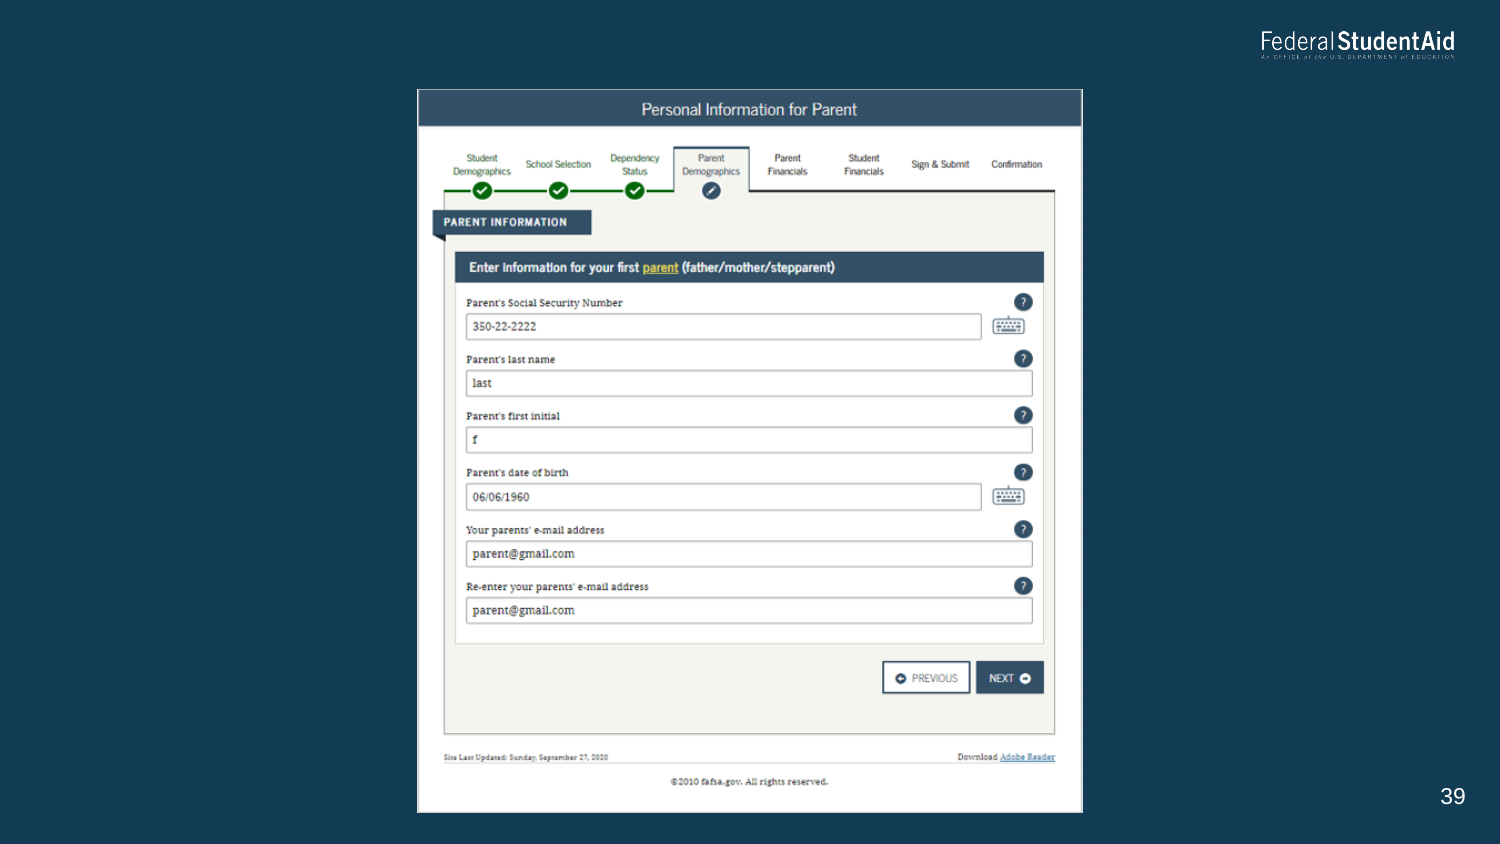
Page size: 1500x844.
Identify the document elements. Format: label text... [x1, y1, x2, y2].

picture [417, 89, 1083, 813]
slide_number 39 [1440, 781, 1490, 821]
picture [1261, 31, 1454, 59]
